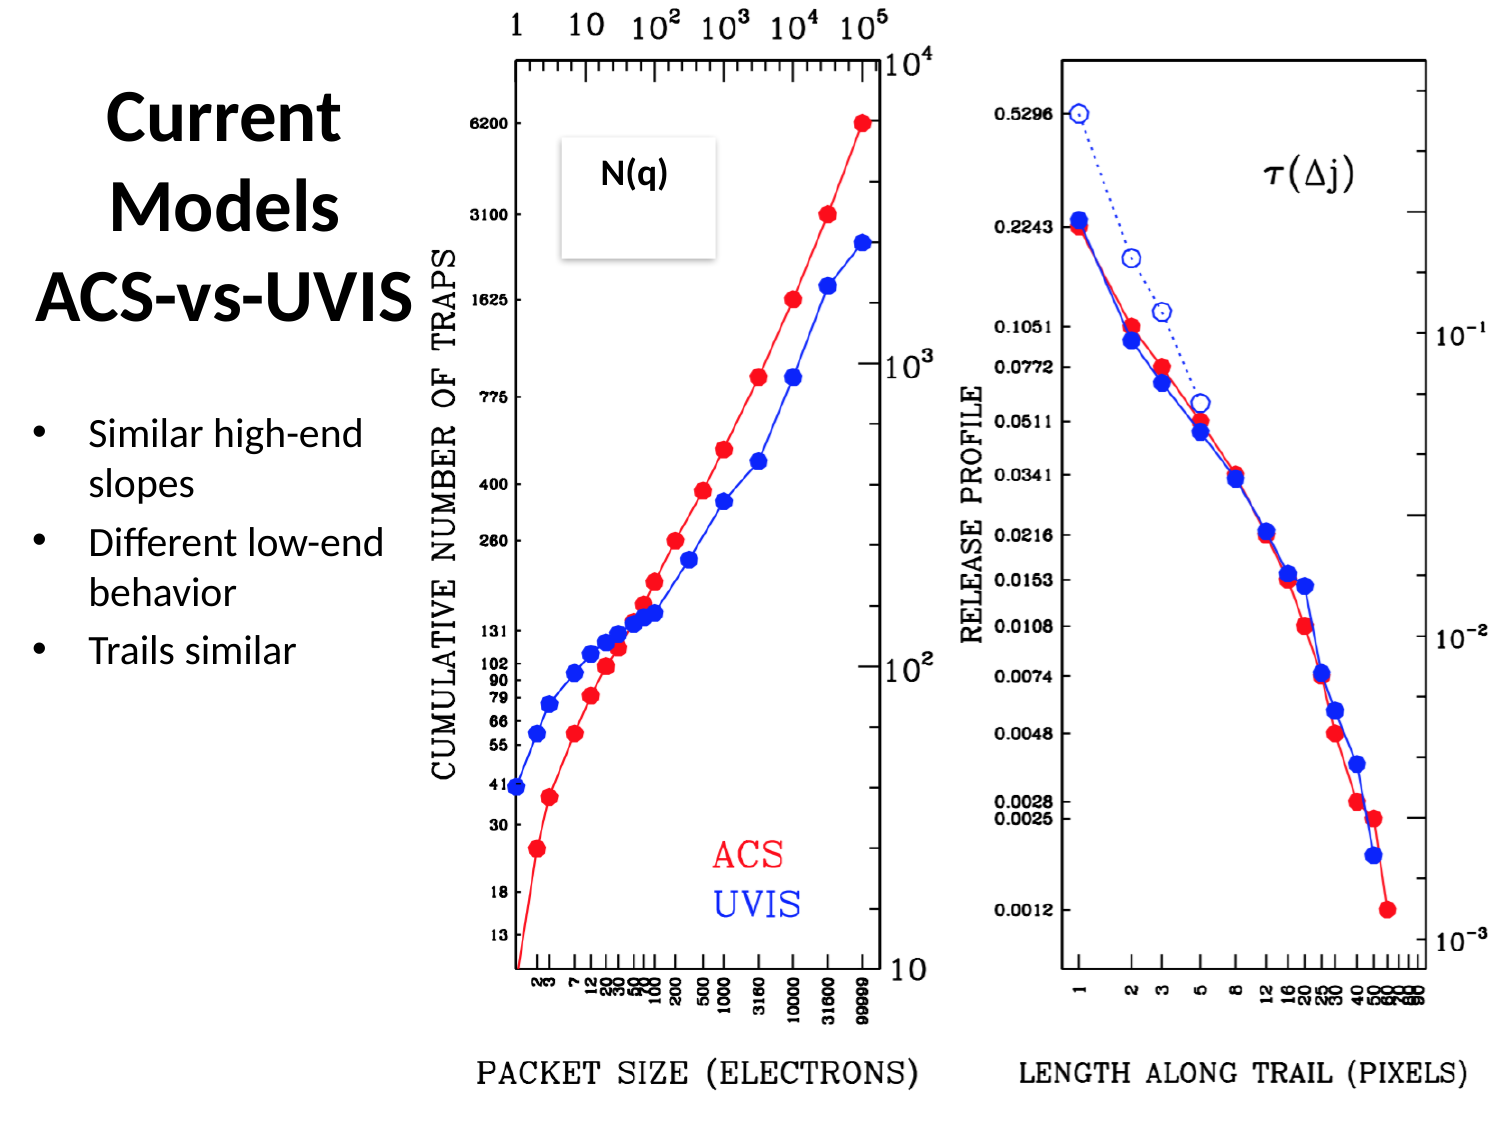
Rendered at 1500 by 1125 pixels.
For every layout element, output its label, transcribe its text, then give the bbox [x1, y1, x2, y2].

list Similar high-end slopes Different low-end behavior Trails similar [17, 398, 407, 707]
title Current Models ACS-vs-UVIS [14, 45, 407, 357]
picture [412, 0, 1500, 1099]
